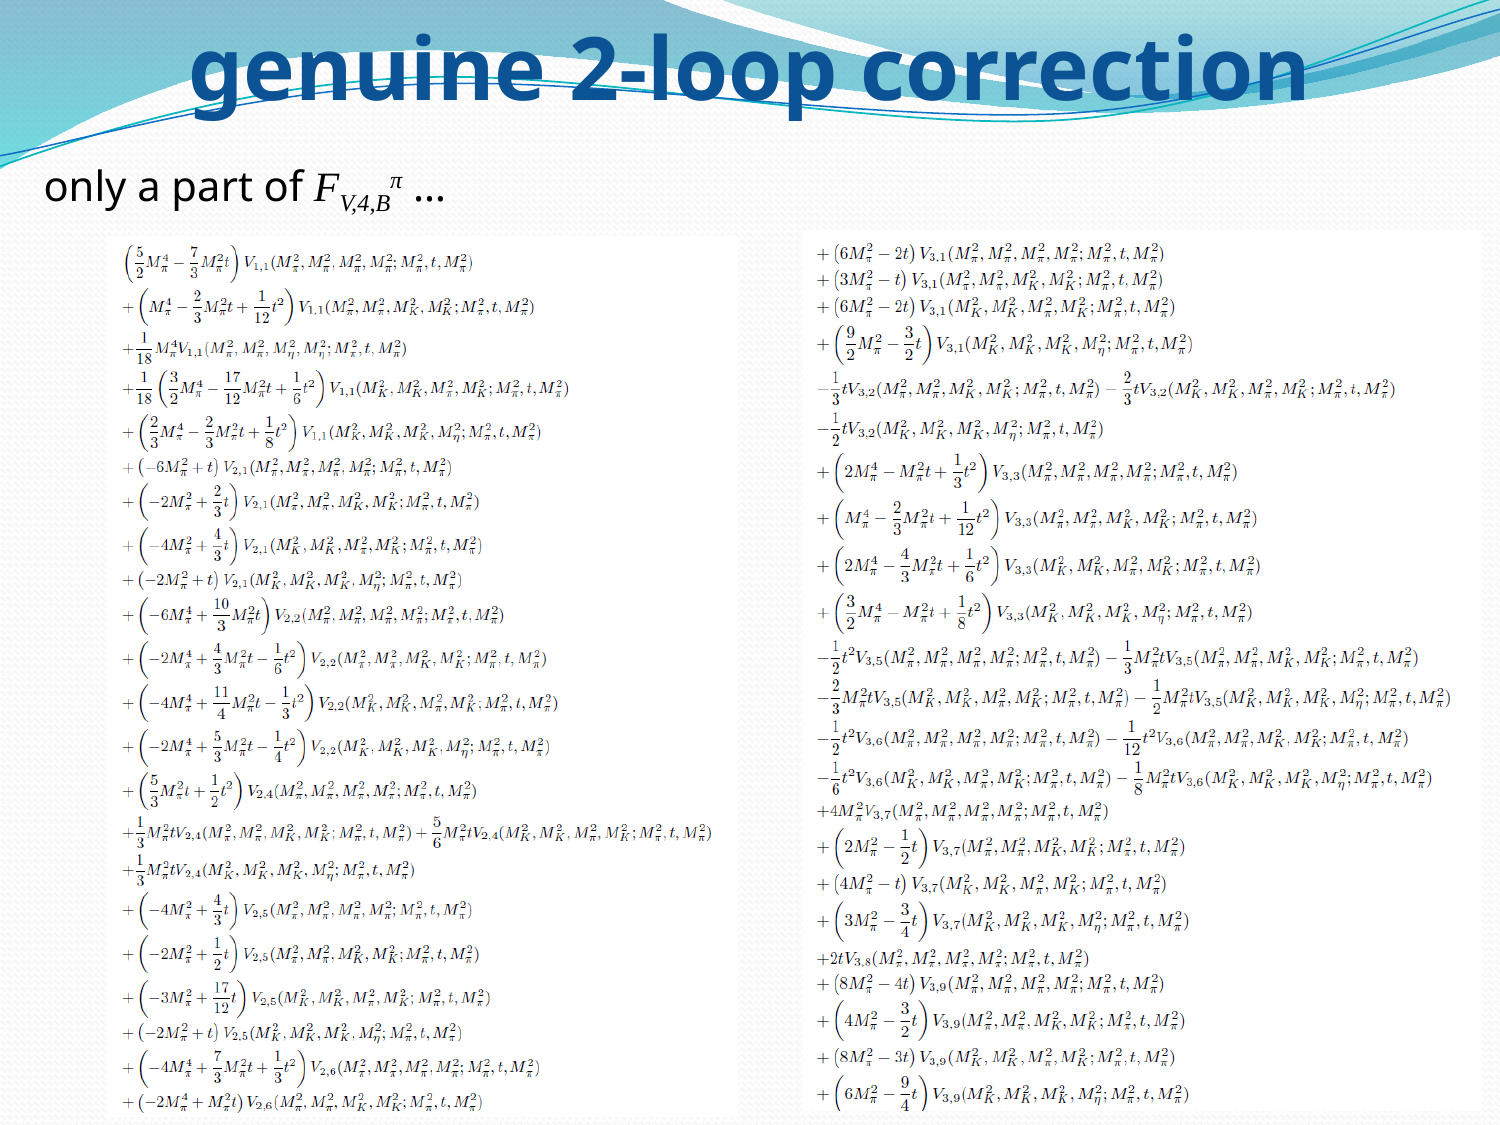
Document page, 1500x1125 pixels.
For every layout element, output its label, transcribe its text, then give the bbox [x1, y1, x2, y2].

text_box only a part of FV,4,Bπ … [0, 124, 1500, 216]
picture [802, 229, 1483, 1111]
picture [105, 235, 739, 1117]
text_box genuine 2-loop correction [0, 0, 1500, 118]
